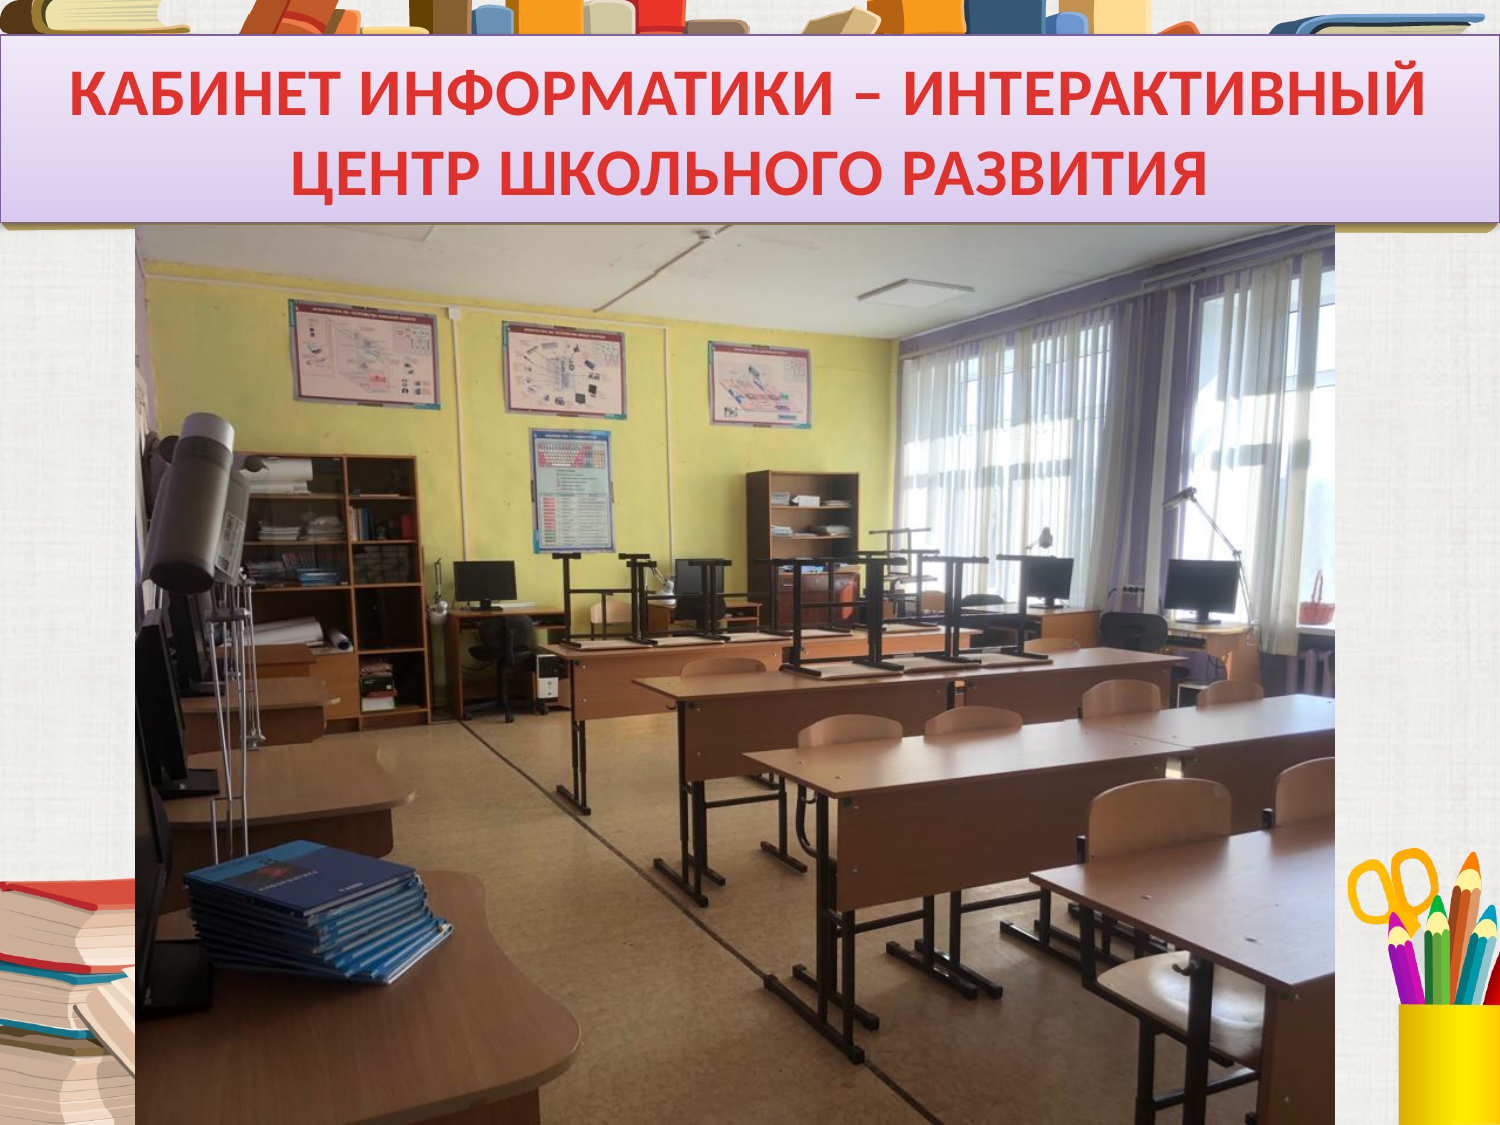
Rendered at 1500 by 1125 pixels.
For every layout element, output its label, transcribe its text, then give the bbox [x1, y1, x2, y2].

picture [1347, 848, 1500, 1125]
picture [0, 0, 1500, 34]
title КАБИНЕТ ИНФОРМАТИКИ – ИНТЕРАКТИВНЫЙ ЦЕНТР ШКОЛЬНОГО РАЗВИТИЯ [0, 34, 1500, 223]
picture [0, 223, 1498, 1125]
